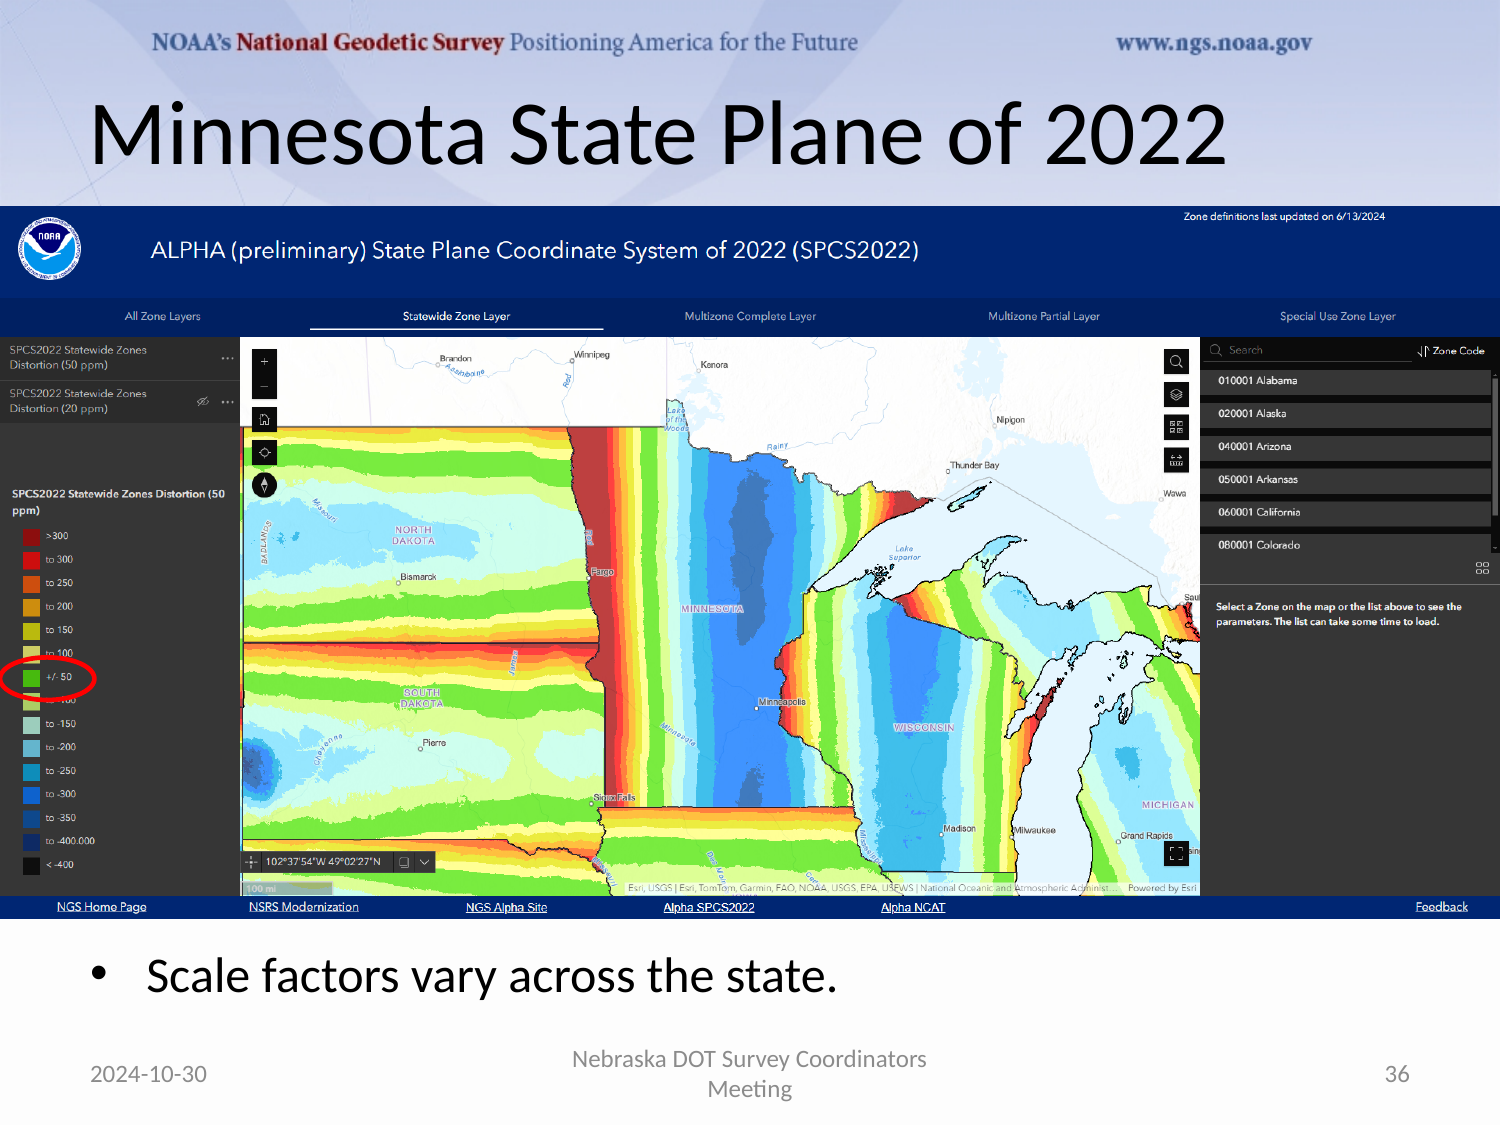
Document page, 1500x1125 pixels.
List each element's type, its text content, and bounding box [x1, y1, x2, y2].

list Scale factors vary across the state. [74, 934, 1426, 1012]
footer Nebraska DOT Survey Coordinators Meeting [512, 1042, 988, 1103]
slide_number 36 [1074, 1042, 1425, 1103]
text_box Minnesota State Plane of 2022 [73, 75, 1460, 180]
picture [0, 0, 1500, 1125]
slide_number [75, 1042, 425, 1103]
